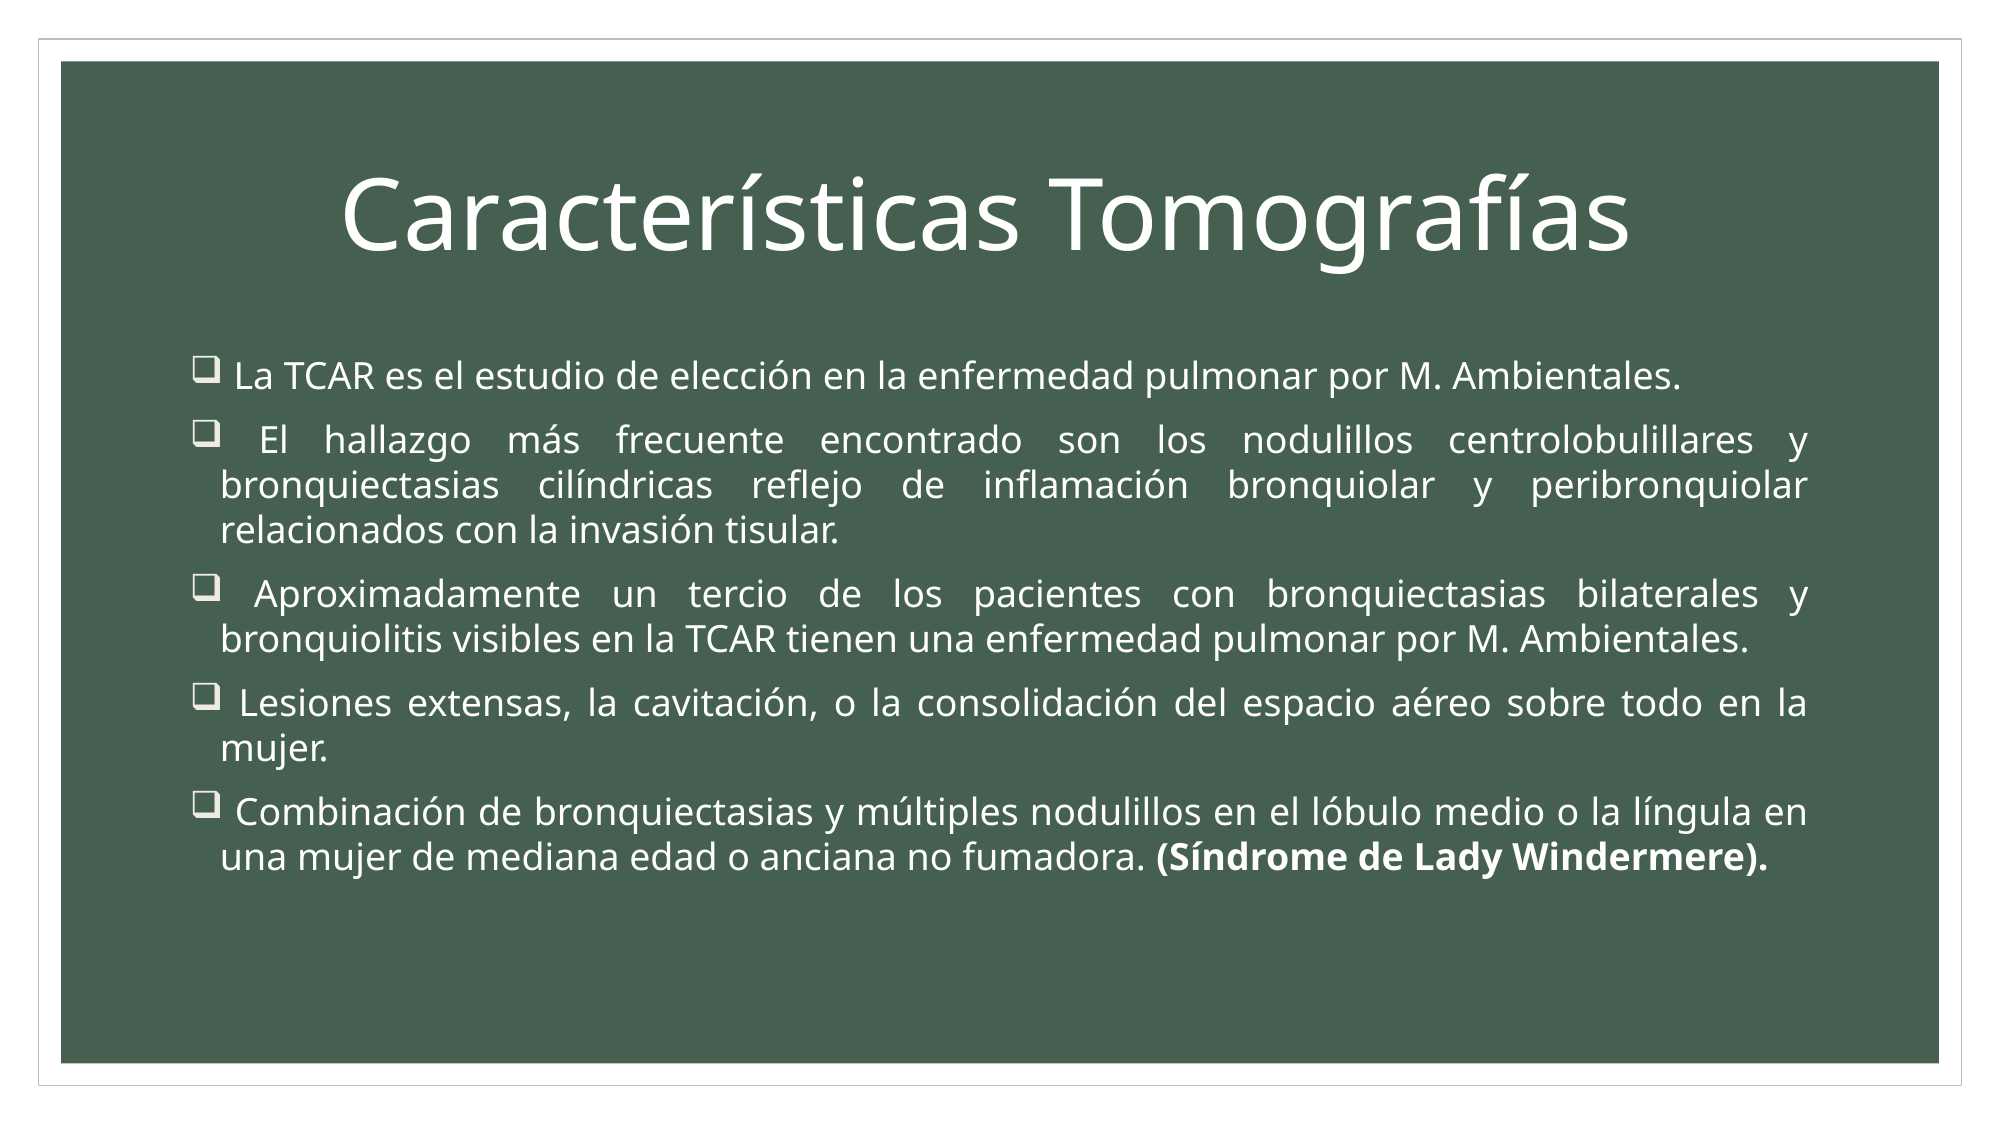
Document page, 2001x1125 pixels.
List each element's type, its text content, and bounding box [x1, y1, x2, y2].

list La TCAR es el estudio de elección en la enfermedad pulmonar por M. Ambientales. El hallazgo más frecuente encontrado son los nodulillos centrolobulillares y bronquiectasias cilíndricas reflejo de inflamación bronquiolar y peribronquiolar relacionados con la invasión tisular. Aproximadamente un tercio de los pacientes con bronquiectasias bilaterales y bronquiolitis visibles en la TCAR tienen una enfermedad pulmonar por M. Ambientales. Lesiones extensas, la cavitación, o la consolidación del espacio aéreo sobre todo en la mujer. Combinación de bronquiectasias y múltiples nodulillos en el lóbulo medio o la língula en una mujer de mediana edad o anciana no fumadora. (Síndrome de Lady Windermere). [174, 345, 1825, 990]
title Características Tomografías [174, 105, 1825, 331]
